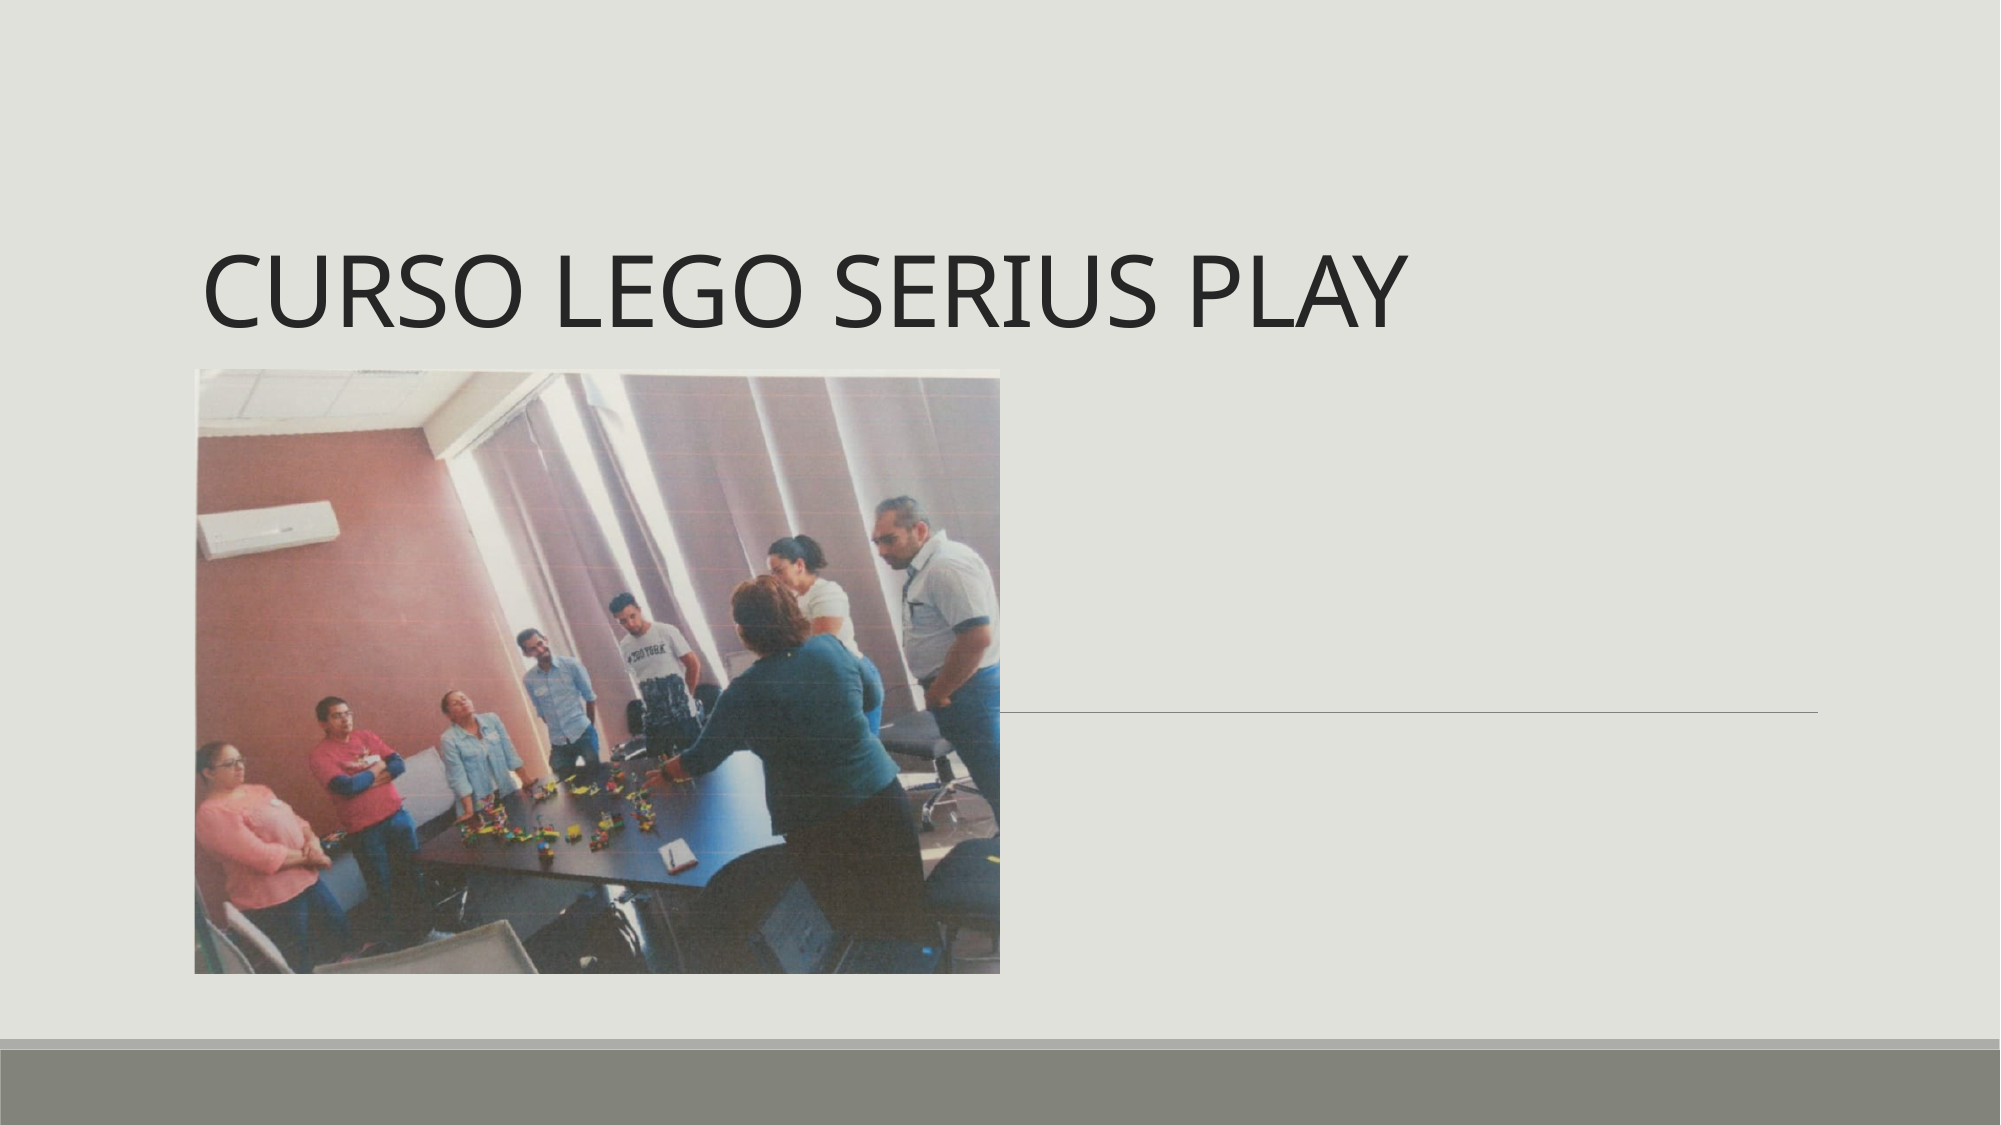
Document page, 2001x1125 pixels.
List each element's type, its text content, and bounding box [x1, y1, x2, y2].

picture [194, 268, 1000, 1075]
title CURSO LEGO SERIUS PLAY [185, 149, 1686, 356]
